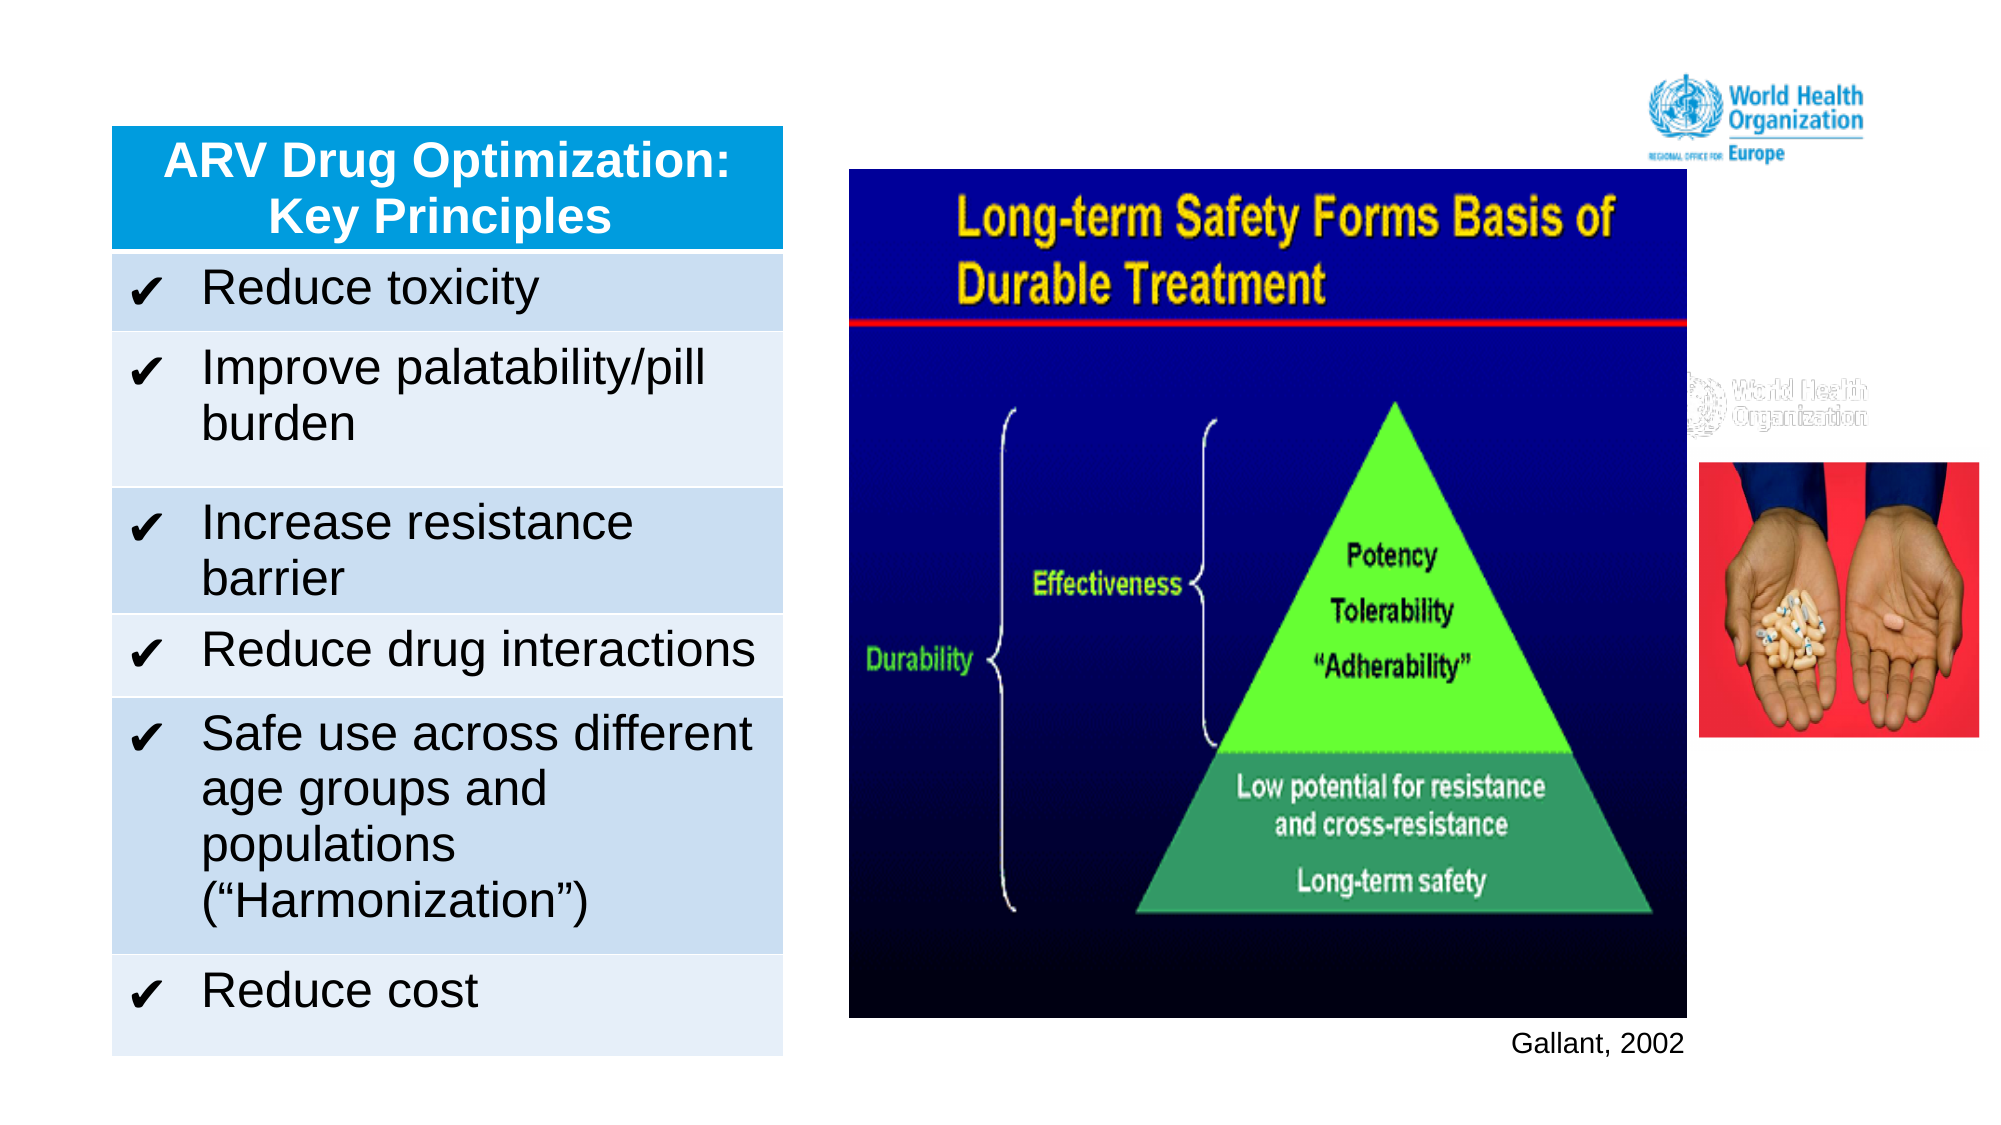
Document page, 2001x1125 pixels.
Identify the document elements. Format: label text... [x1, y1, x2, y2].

table_cell Safe use across different age groups and populations (“Harmonization”) [112, 698, 783, 954]
table_cell Reduce toxicity [112, 254, 783, 331]
table_cell Reduce cost [112, 955, 783, 1056]
table_cell Improve palatability/pill burden [112, 332, 783, 486]
picture [849, 62, 1990, 1018]
table_header ARV Drug Optimization: Key Principles [112, 126, 783, 249]
table_cell Increase resistance barrier [112, 488, 783, 613]
text_box Gallant, 2002 [1496, 1017, 1728, 1068]
table_cell Reduce drug interactions [112, 615, 783, 696]
